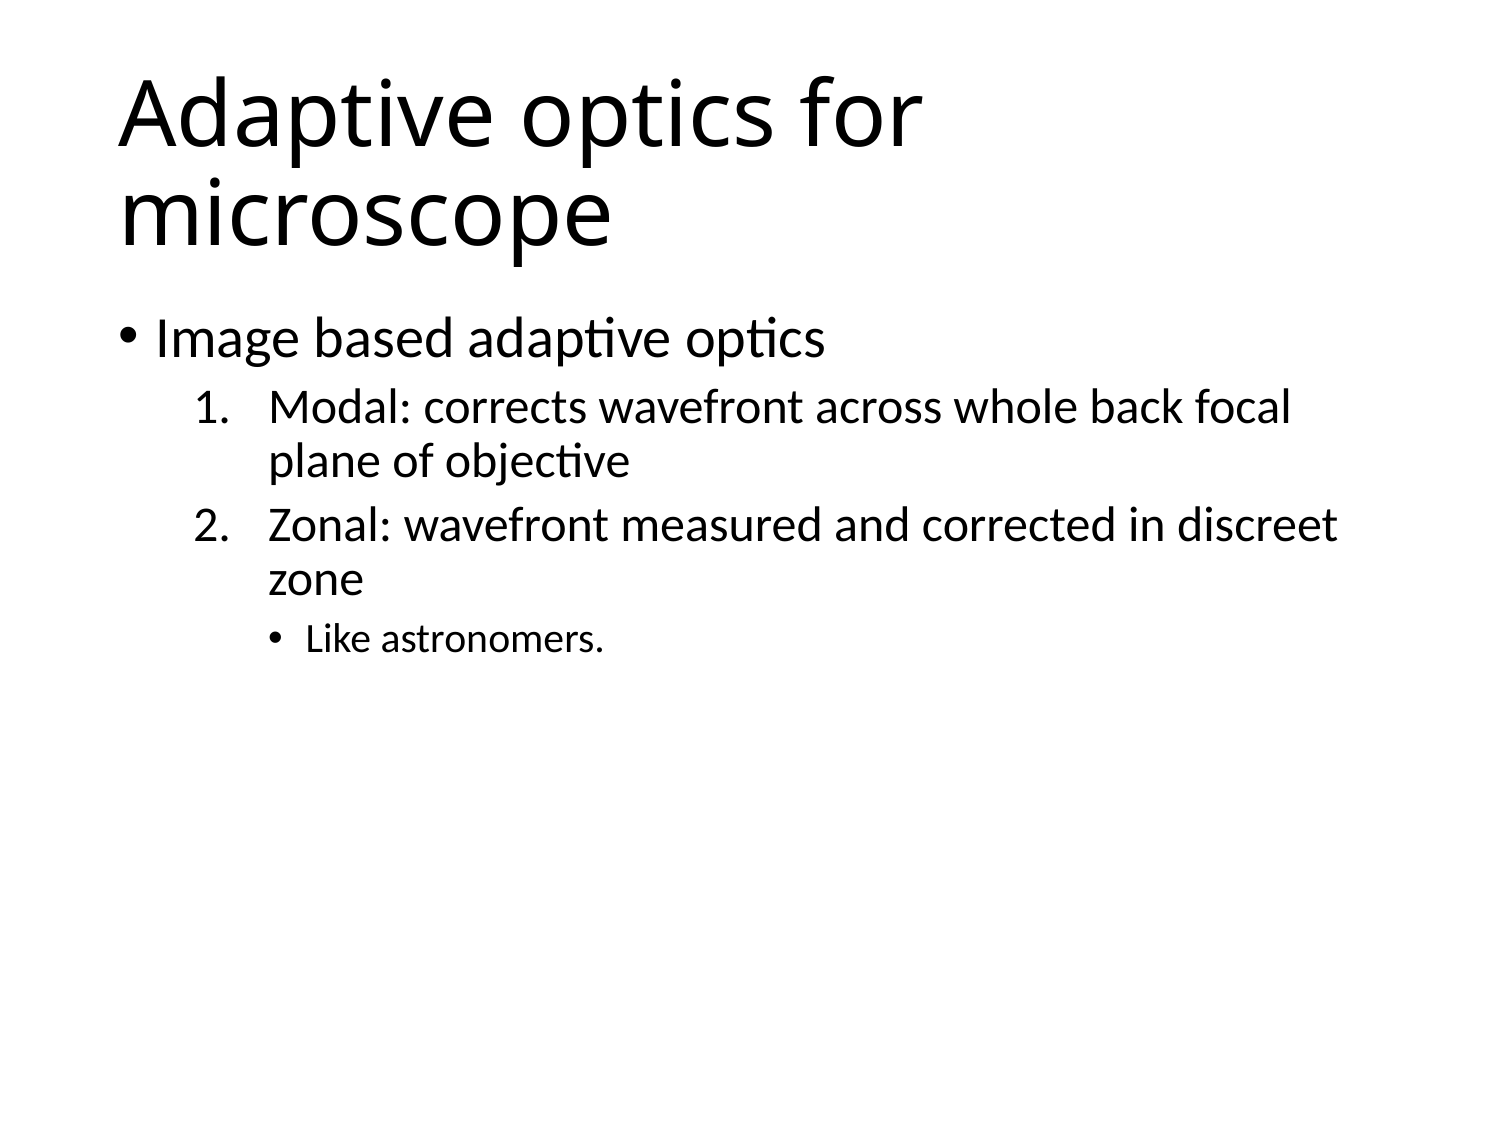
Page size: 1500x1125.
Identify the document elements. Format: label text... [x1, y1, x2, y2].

title Adaptive optics for microscope [103, 59, 1397, 278]
list Image based adaptive optics Modal: corrects wavefront across whole back focal plane of objective Zonal: wavefront measured and corrected in discreet zone Like astronomers. [103, 299, 1397, 1014]
